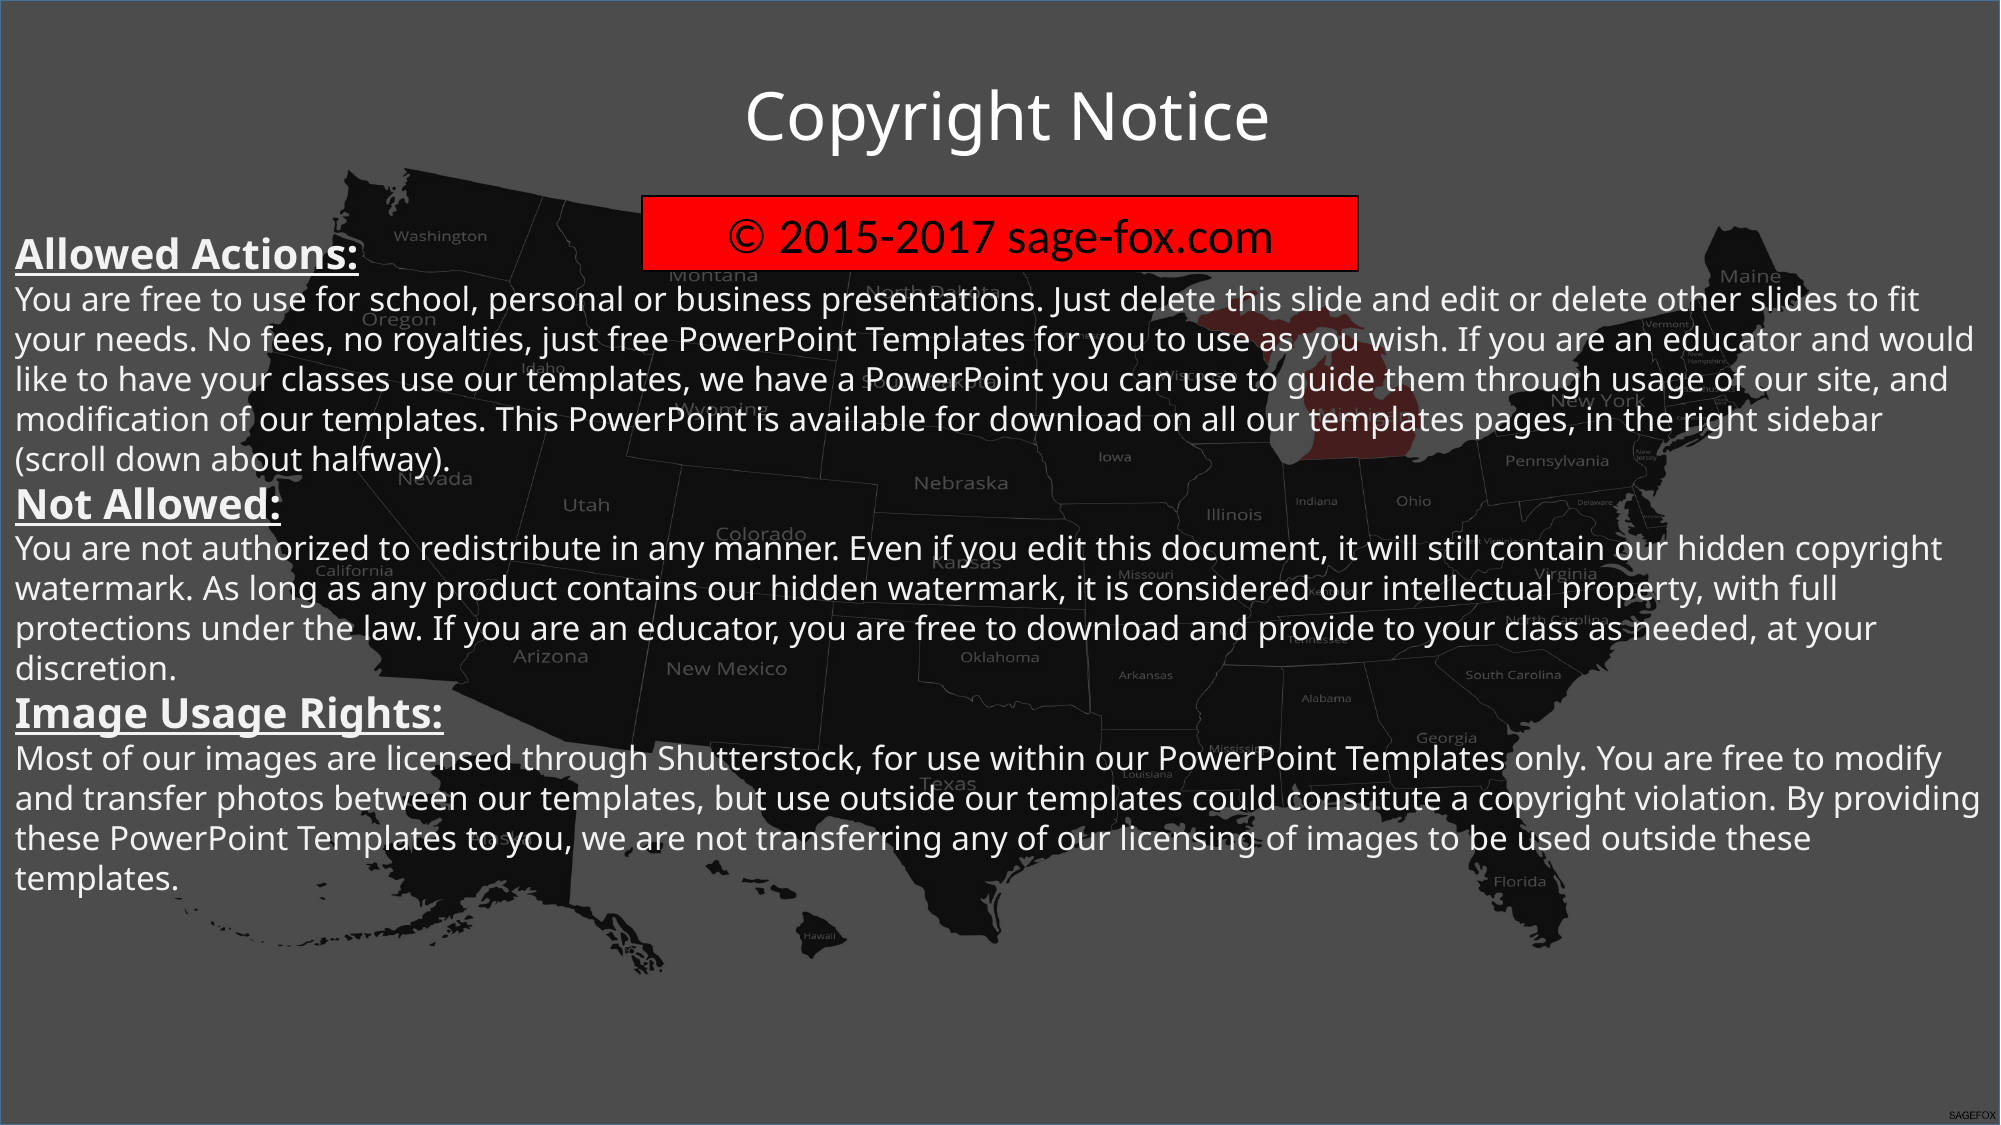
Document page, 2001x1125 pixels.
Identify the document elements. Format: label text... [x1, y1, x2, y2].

text_box Allowed Actions: You are free to use for school, personal or business presentations. Just delete this slide and edit or delete other slides to fit your needs. No fees, no royalties, just free PowerPoint Templates for you to use as you wish. If you are an educator and would like to have your classes use our templates, we have a PowerPoint you can use to guide them through usage of our site, and modification of our templates. This PowerPoint is available for download on all our templates pages, in the right sidebar (scroll down about halfway). Not Allowed: You are not authorized to redistribute in any manner. Even if you edit this document, it will still contain our hidden copyright watermark. As long as any product contains our hidden watermark, it is considered our intellectual property, with full protections under the law. If you are an educator, you are free to download and provide to your class as needed, at your discretion. Image Usage Rights: Most of our images are licensed through Shutterstock, for use within our PowerPoint Templates only. You are free to modify and transfer photos between our templates, but use outside our templates could constitute a copyright violation. By providing these PowerPoint Templates to you, we are not transferring any of our licensing of images to be used outside these templates. [0, 0, 2000, 1125]
text_box © 2015-2017 sage-fox.com [641, 196, 1358, 272]
title Copyright Notice [493, 60, 1524, 178]
